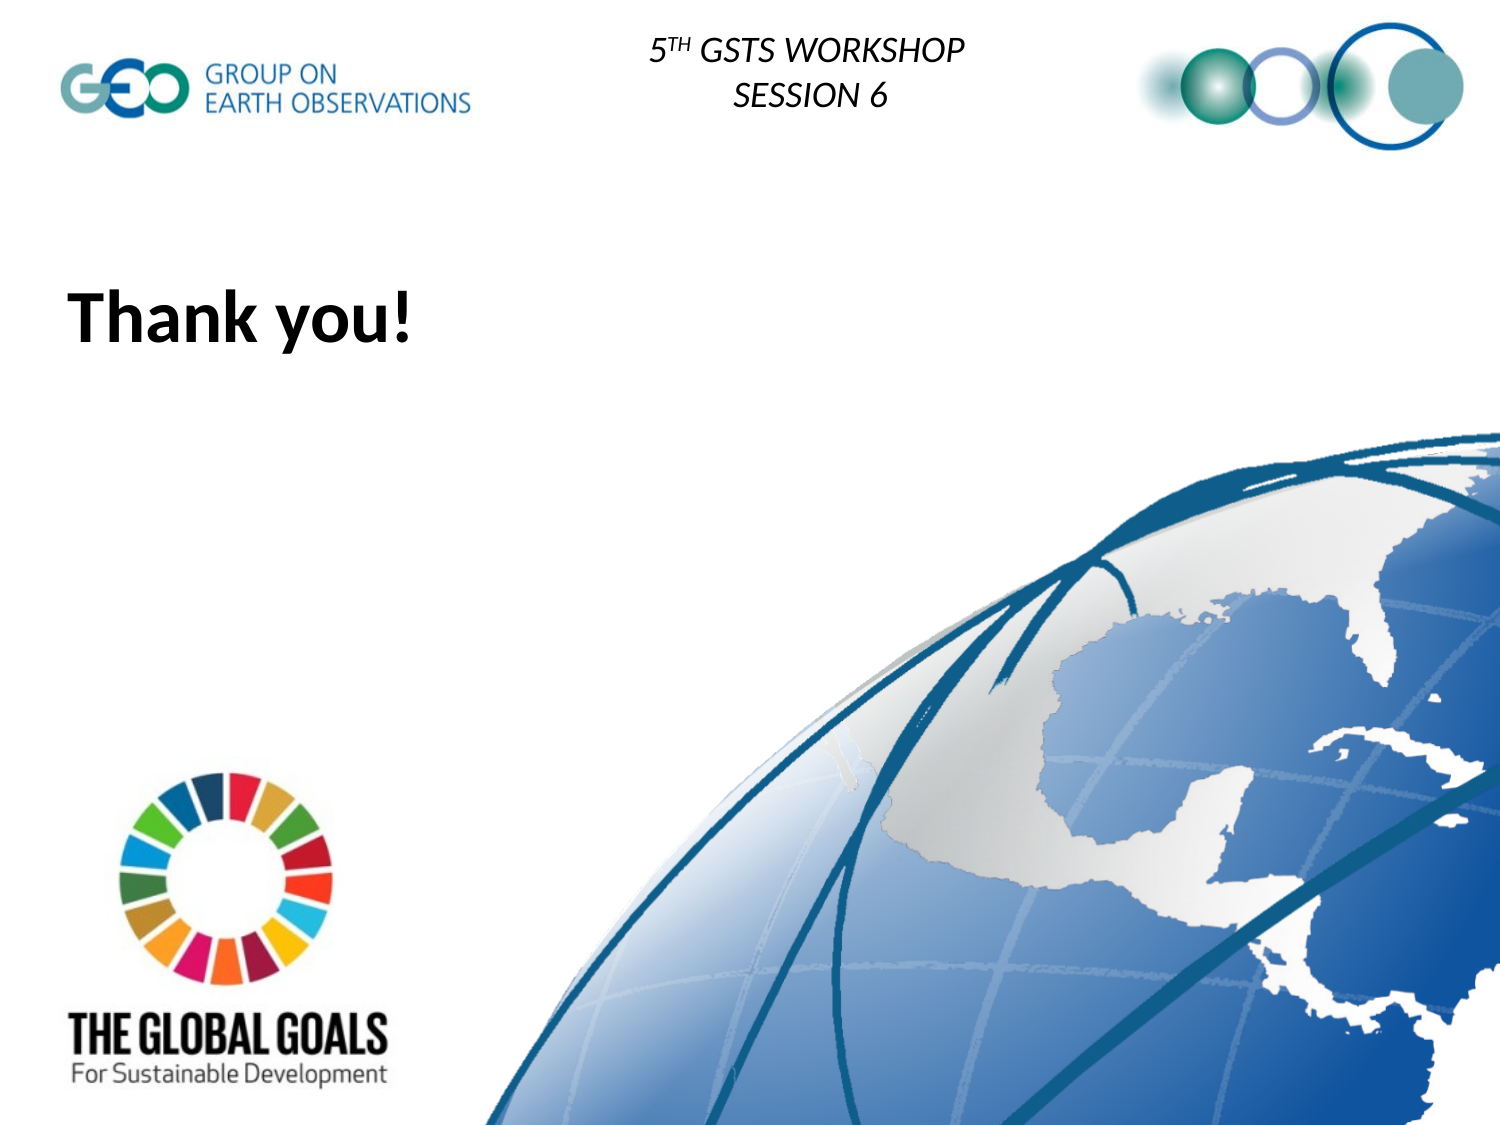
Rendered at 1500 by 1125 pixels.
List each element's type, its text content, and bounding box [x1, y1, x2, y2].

picture [52, 212, 1500, 1125]
text_box Thank you! [53, 260, 1377, 365]
picture [0, 0, 1500, 173]
